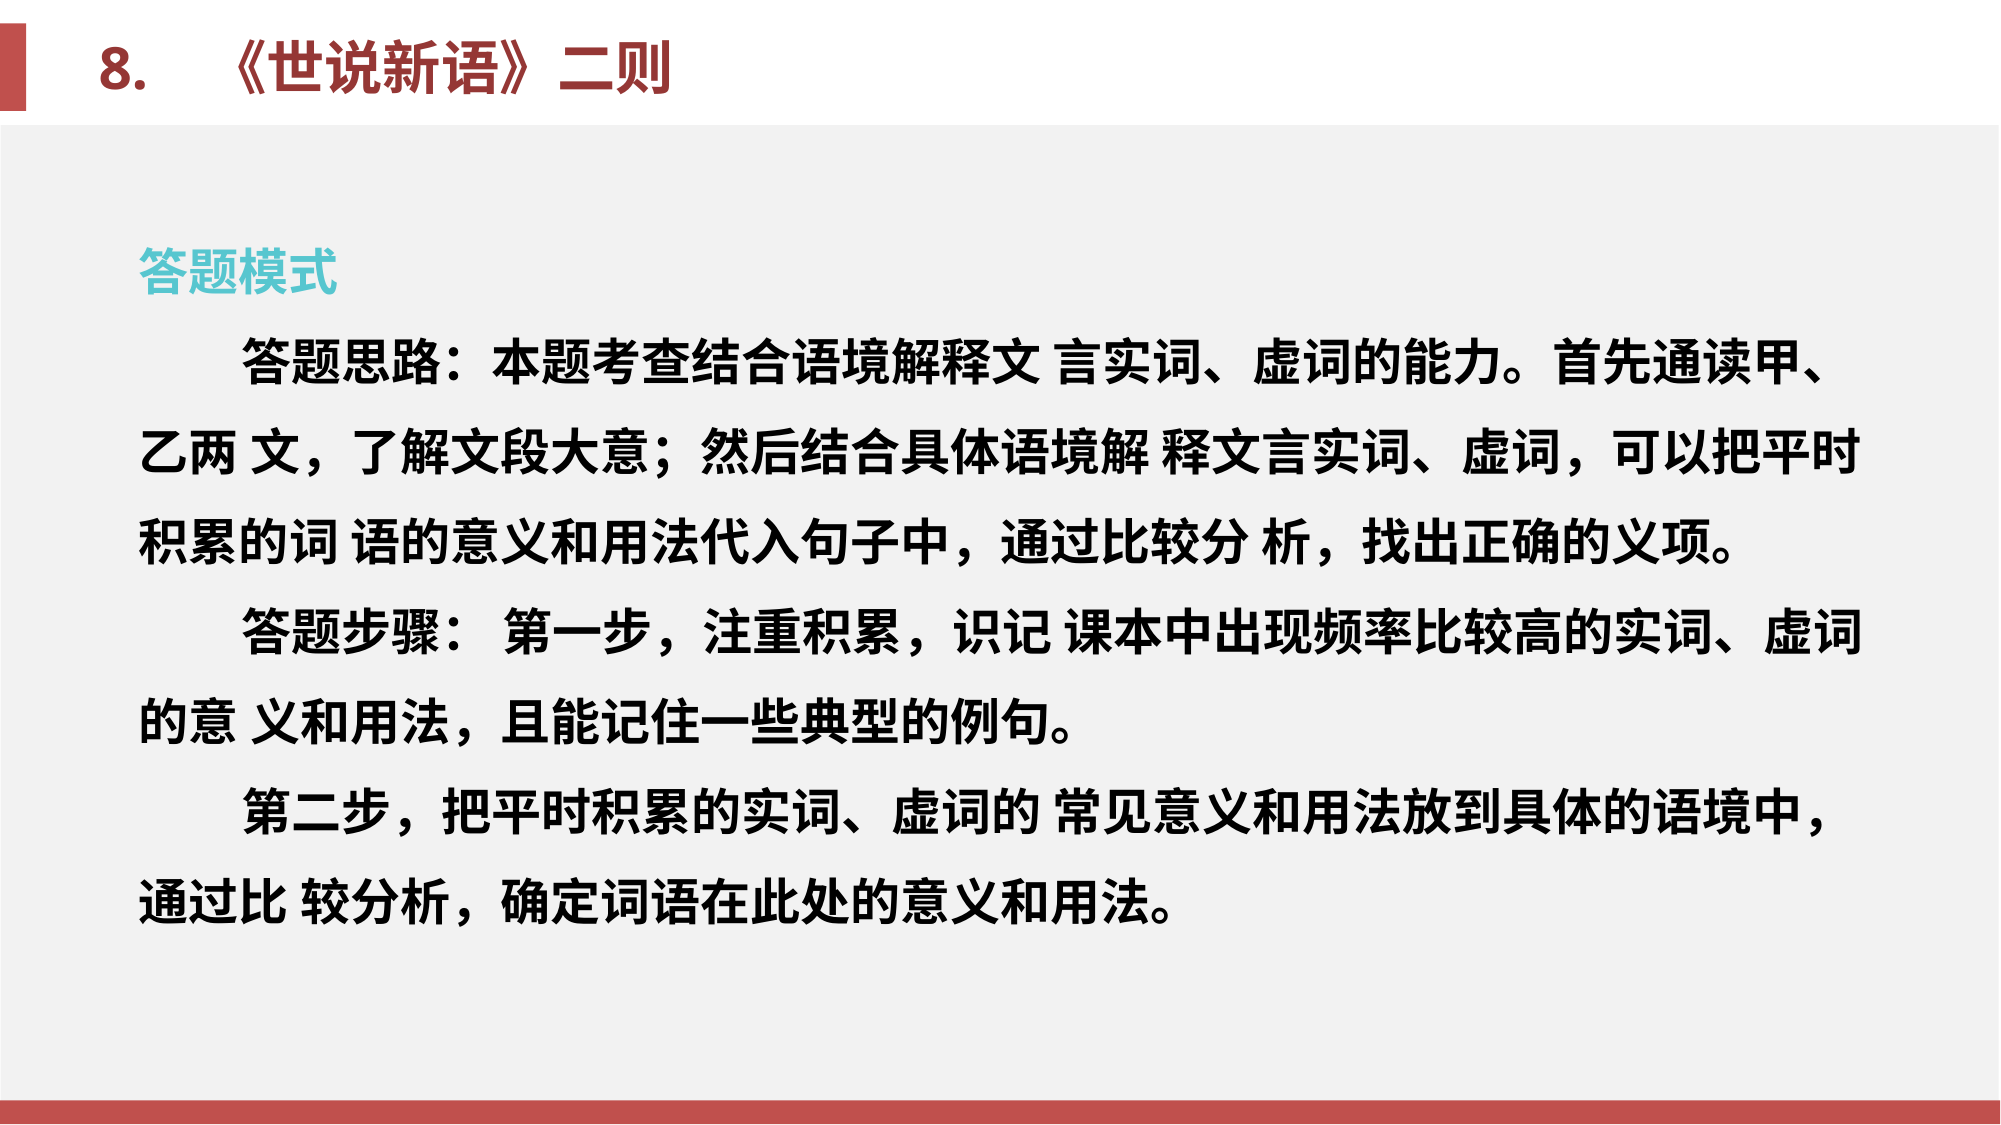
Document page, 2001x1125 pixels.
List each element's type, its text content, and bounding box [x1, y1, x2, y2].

text_box 答题模式 答题思路：本题考查结合语境解释文 言实词、虚词的能力。首先通读甲、乙两 文，了解文段大意；然后结合具体语境解 释文言实词、虚词，可以把平时积累的词 语的意义和用法代入句子中，通过比较分 析，找出正确的义项。 答题步骤： 第一步，注重积累，识记 课本中出现频率比较高的实词、虚词的意 义和用法，且能记住一些典型的例句。 第二步，把平时积累的实词、虚词的 常见意义和用法放到具体的语境中，通过比 较分析，确定词语在此处的意义和用法。 [124, 203, 1894, 938]
